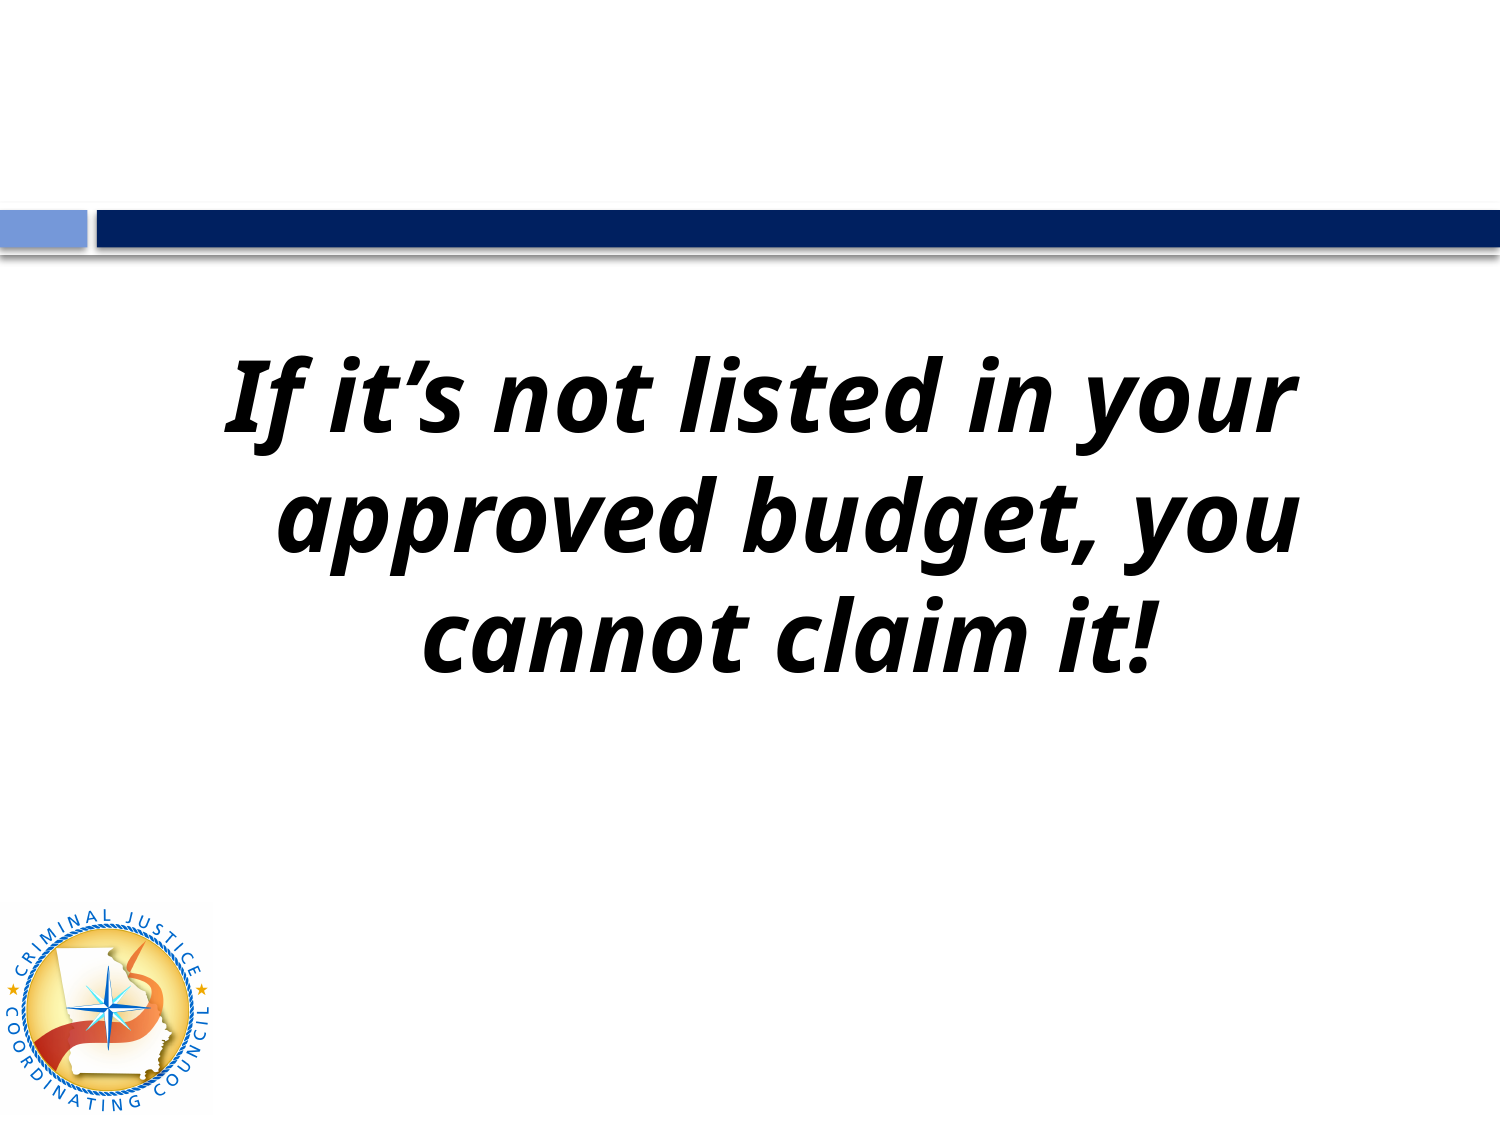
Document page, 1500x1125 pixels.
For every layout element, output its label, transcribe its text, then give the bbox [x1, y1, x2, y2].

list If it’s not listed in your approved budget, you cannot claim it! [99, 324, 1425, 700]
picture [0, 902, 213, 1115]
